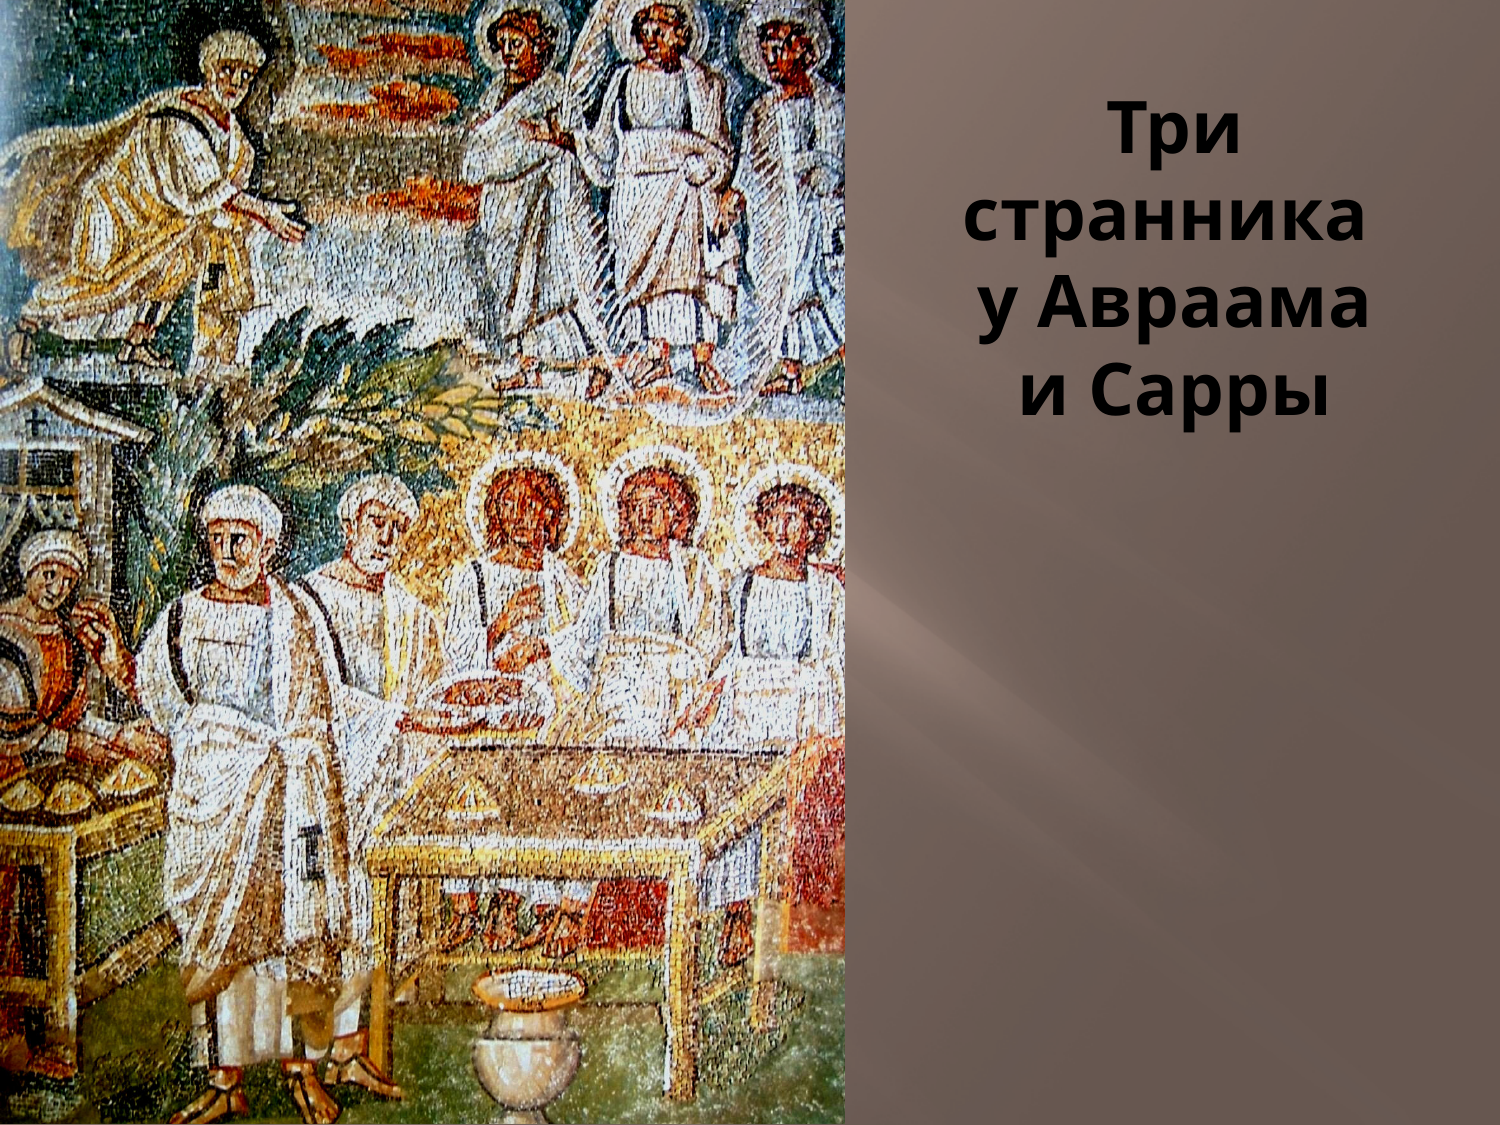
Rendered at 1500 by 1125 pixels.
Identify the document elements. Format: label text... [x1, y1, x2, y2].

picture [0, 0, 845, 1124]
title Три странника у Авраама и Сарры [938, 42, 1412, 468]
